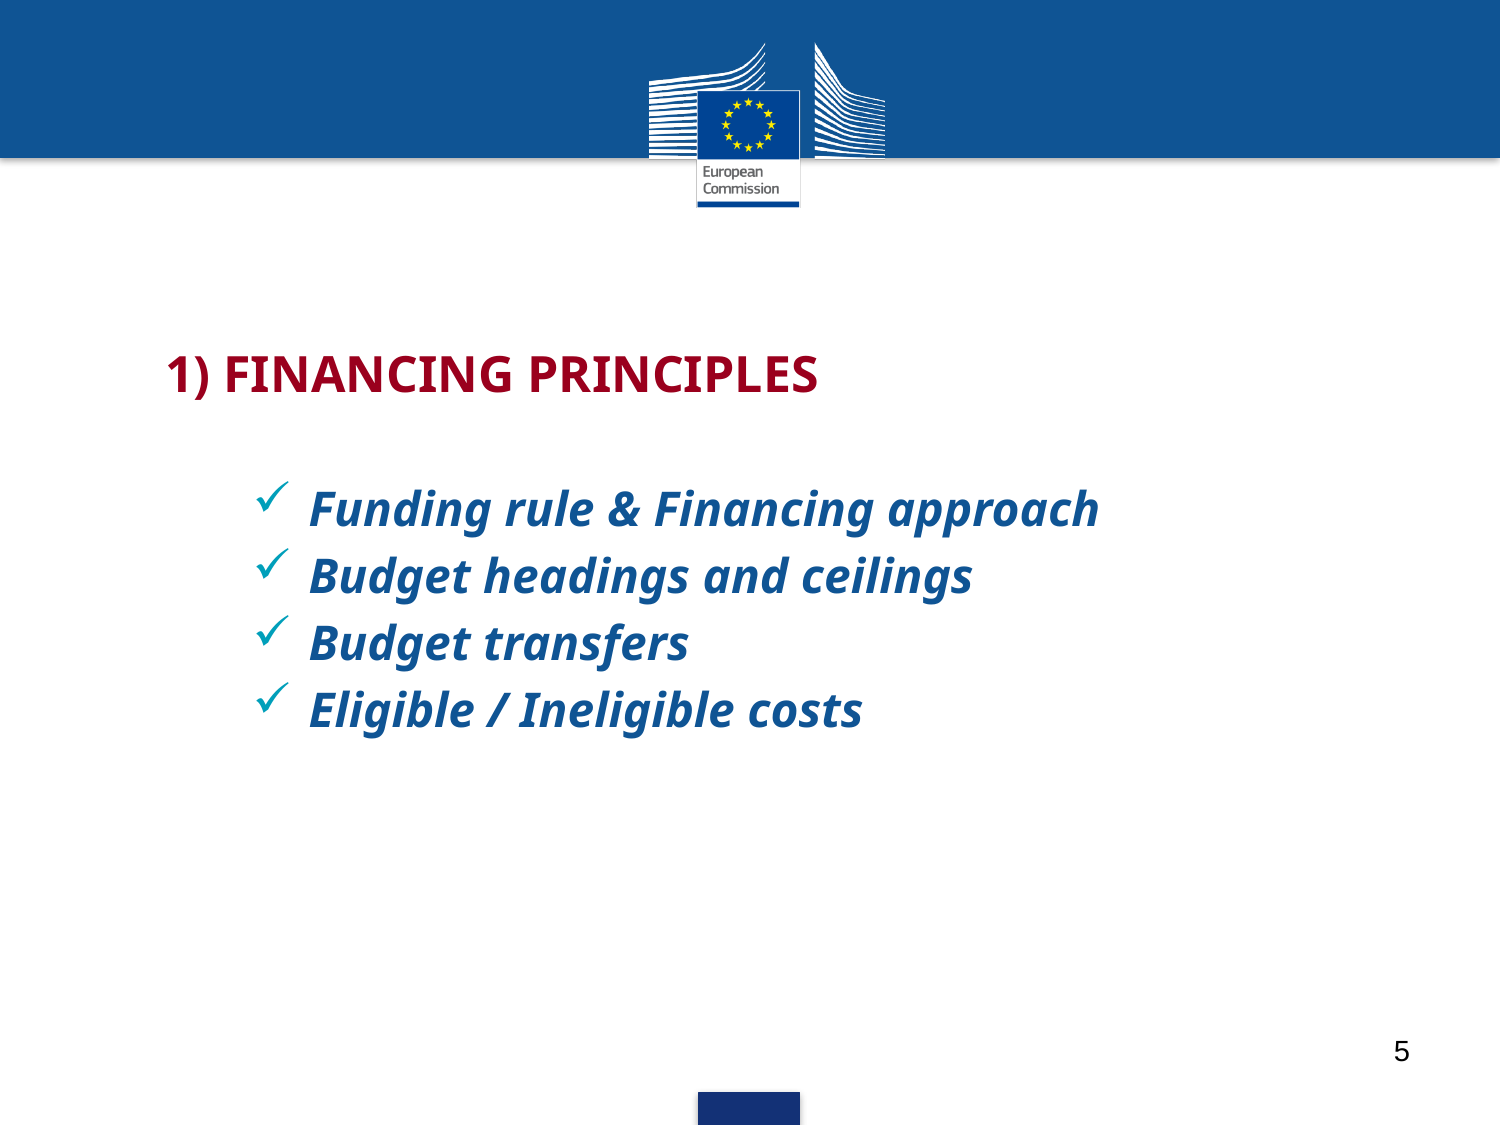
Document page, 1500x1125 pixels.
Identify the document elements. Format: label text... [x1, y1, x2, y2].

list 1) Financing principles Funding rule & Financing approach Budget headings and ceilings Budget transfers Eligible / Ineligible costs [75, 267, 1425, 1024]
picture [649, 42, 885, 208]
slide_number 5 [1074, 1024, 1425, 1103]
